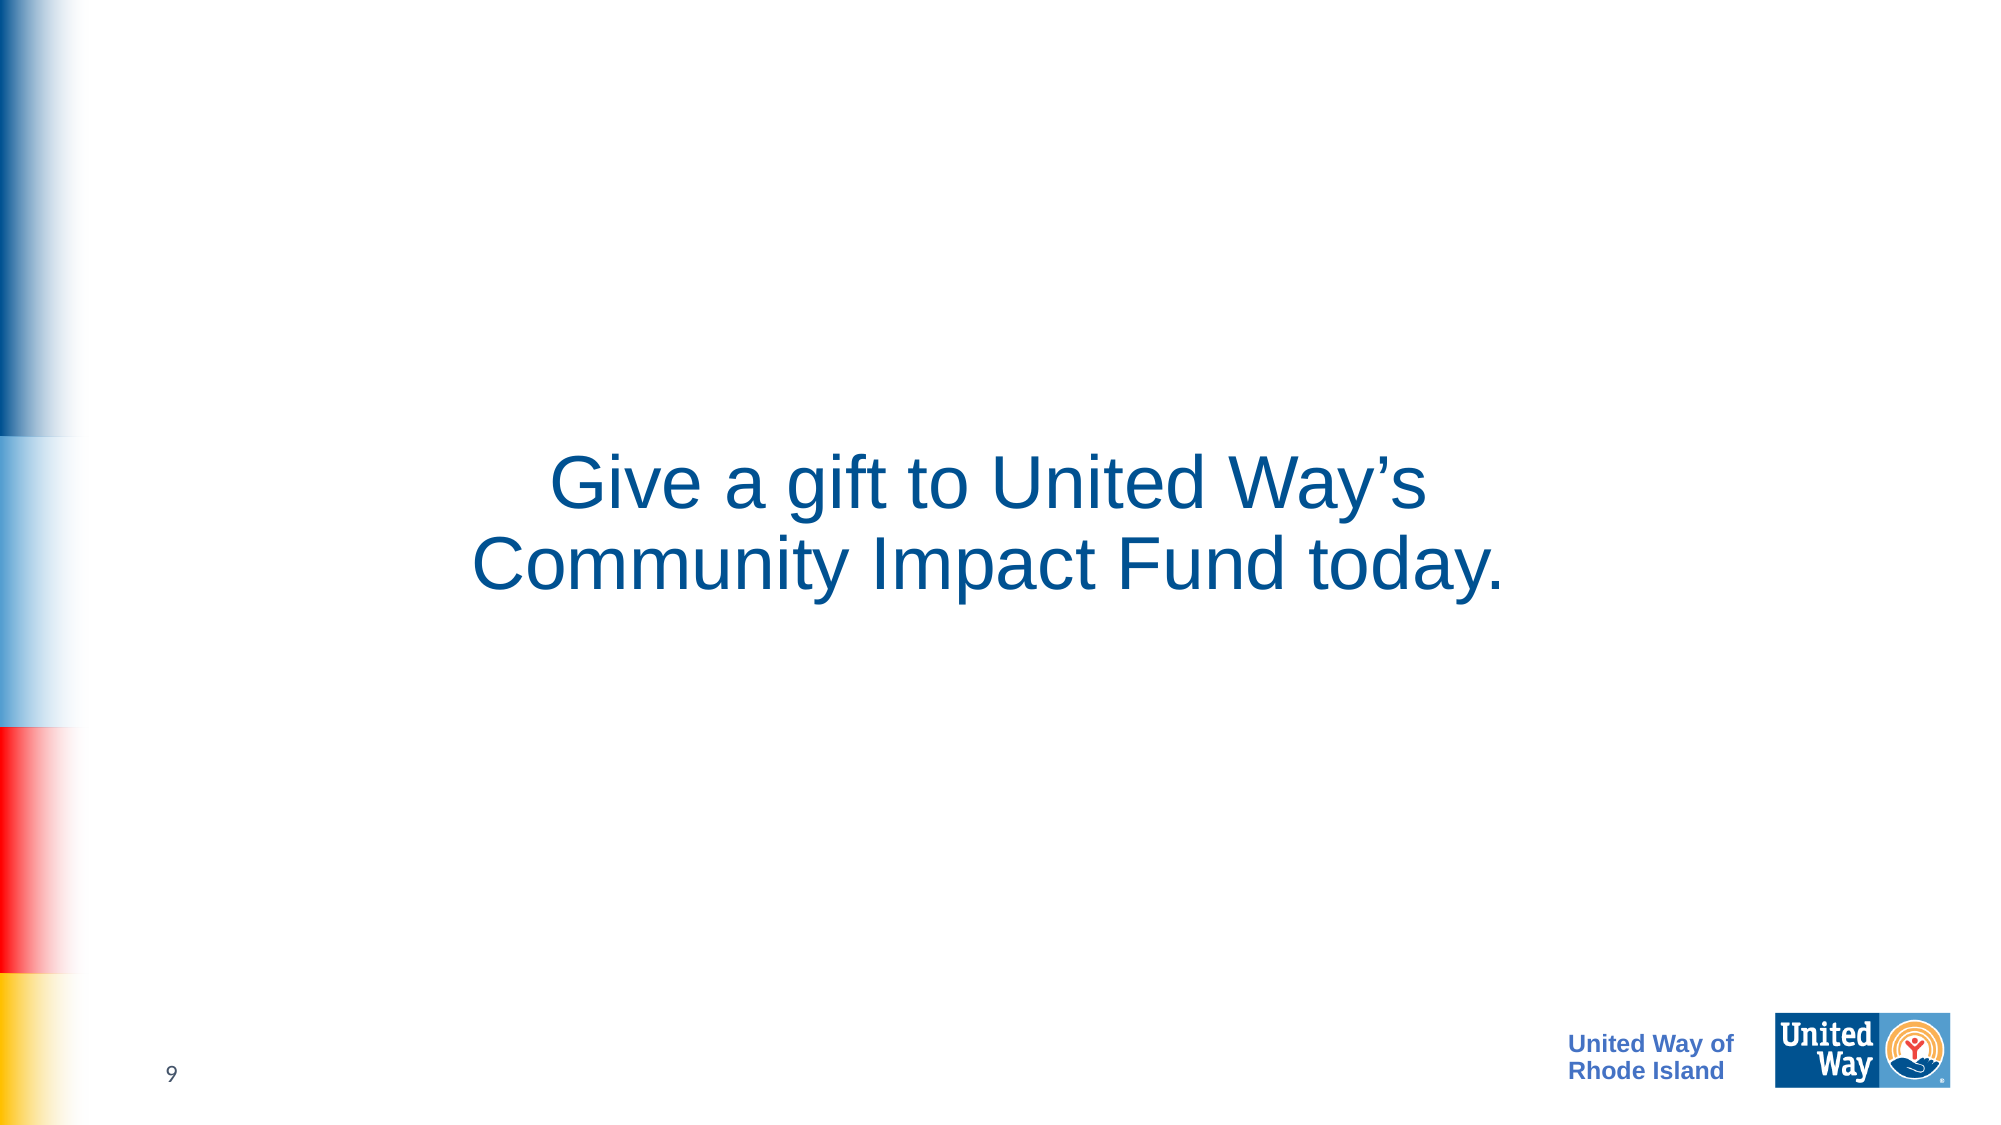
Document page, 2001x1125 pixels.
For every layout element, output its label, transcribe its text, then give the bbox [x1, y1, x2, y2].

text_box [0, 0, 89, 1125]
text_box United Way of Rhode Island [1553, 1023, 1750, 1071]
title Give a gift to United Way’s Community Impact Fund today. [89, 436, 1890, 625]
picture [1750, 992, 1973, 1103]
text_box 9 [149, 1042, 600, 1103]
